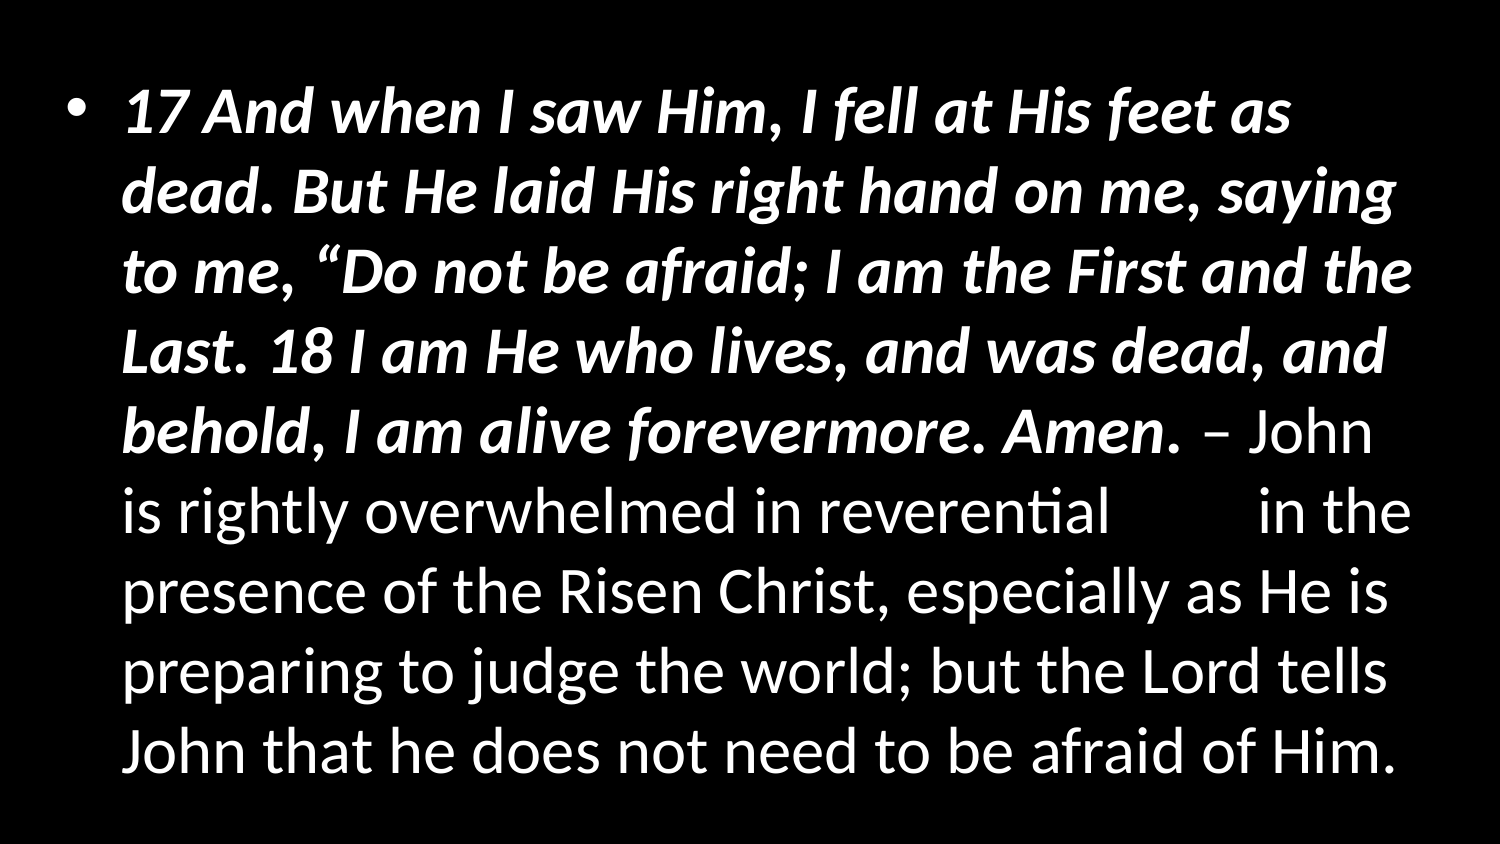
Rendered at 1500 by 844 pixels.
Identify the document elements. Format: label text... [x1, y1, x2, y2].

list 17 And when I saw Him, I fell at His feet as dead. But He laid His right hand on me, saying to me, “Do not be afraid; I am the First and the Last. 18 I am He who lives, and was dead, and behold, I am alive forevermore. Amen. – John is rightly overwhelmed in reverential awe in the presence of the Risen Christ, especially as He is preparing to judge the world; but the Lord tells John that he does not need to be afraid of Him. [50, 59, 1438, 810]
